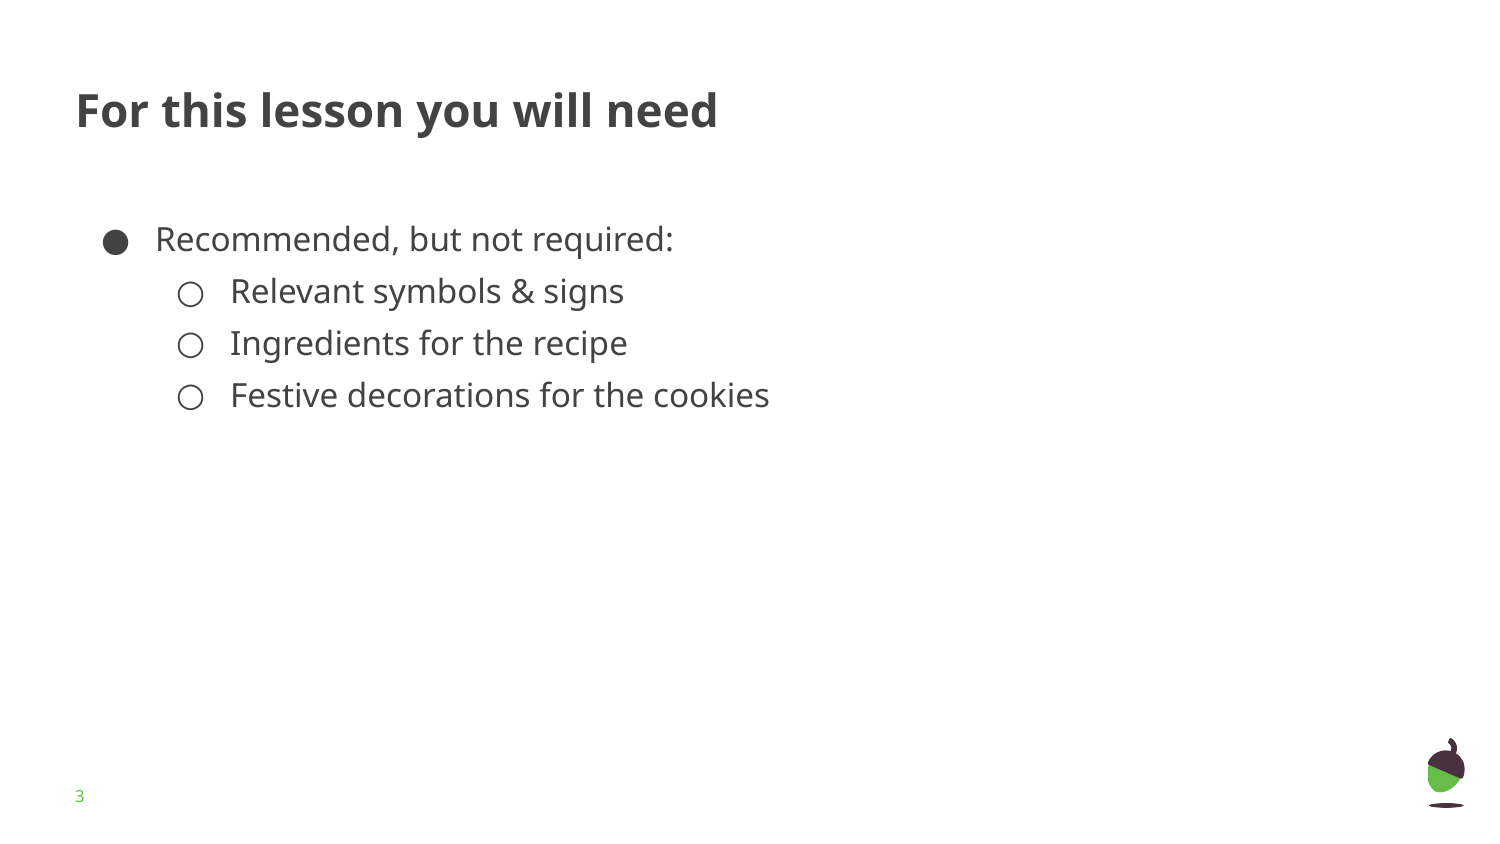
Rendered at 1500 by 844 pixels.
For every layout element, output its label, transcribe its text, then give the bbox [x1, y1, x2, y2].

title For this lesson you will need [75, 73, 724, 207]
list Recommended, but not required: Relevant symbols & signs Ingredients for the recipe Festive decorations for the cookies [80, 206, 829, 730]
picture [1427, 738, 1465, 808]
slide_number ‹#› [75, 786, 194, 816]
